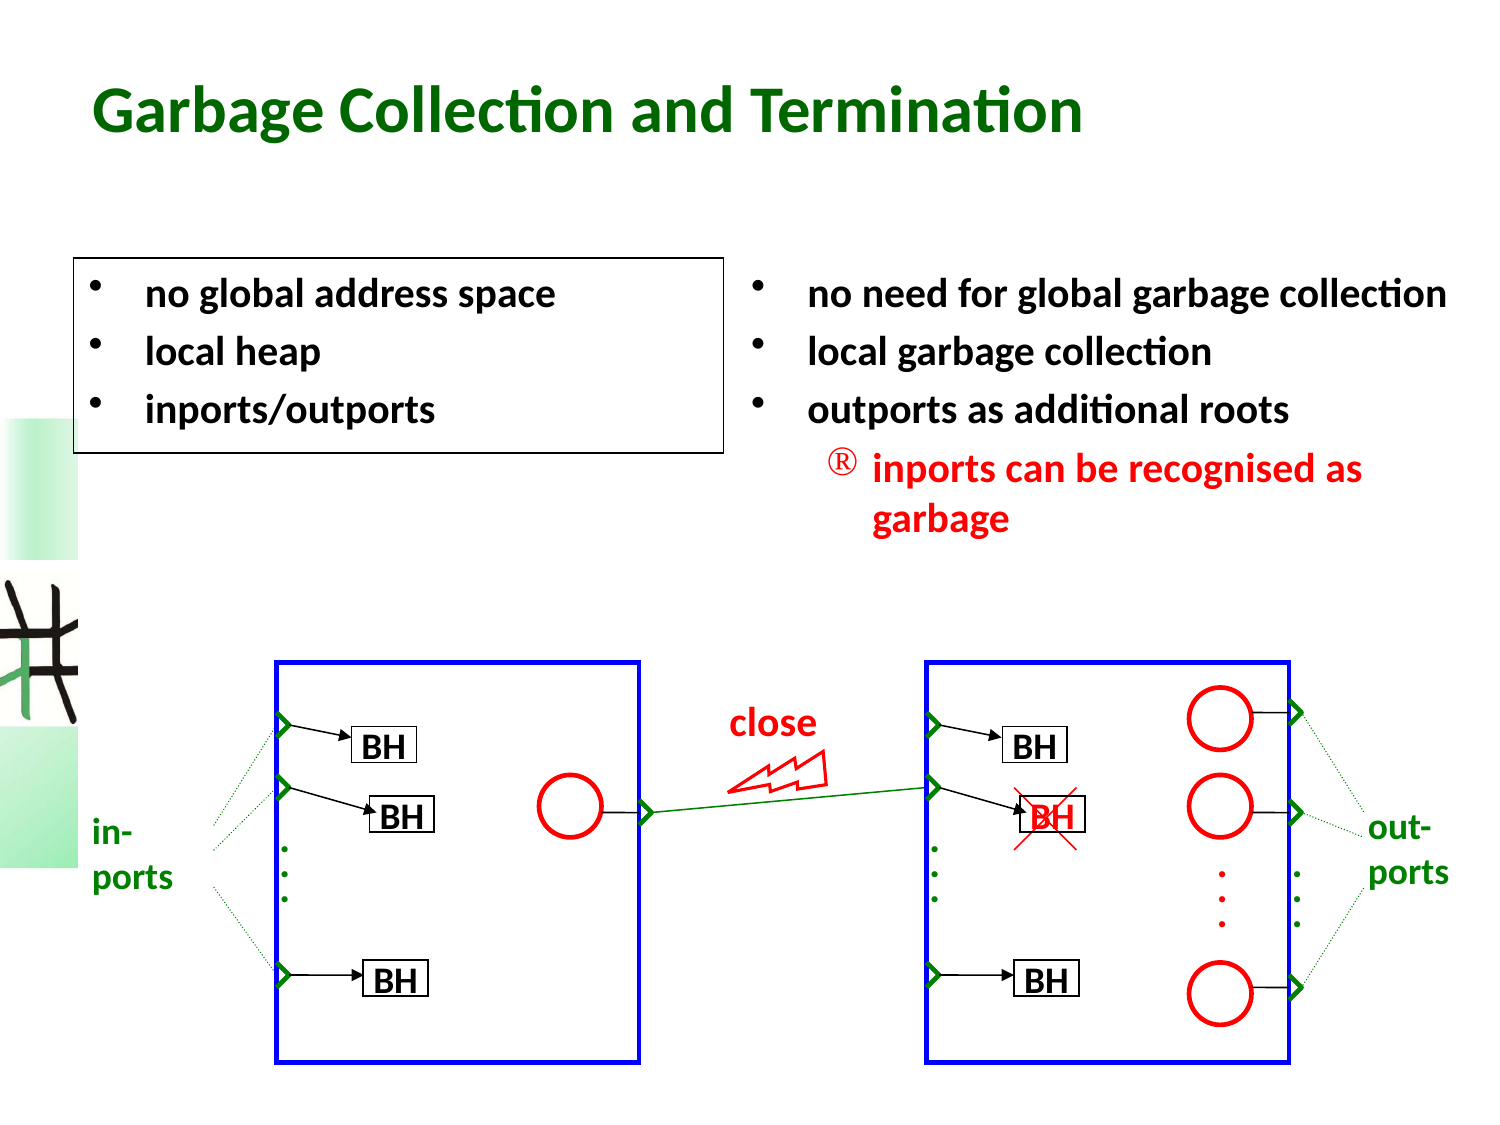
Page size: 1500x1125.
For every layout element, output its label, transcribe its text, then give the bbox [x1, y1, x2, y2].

text_box BH [369, 796, 435, 833]
text_box [276, 662, 639, 1063]
title Garbage Collection and Termination [77, 12, 1466, 201]
text_box [639, 800, 652, 826]
text_box [289, 968, 363, 982]
text_box [276, 774, 289, 800]
text_box BH [351, 726, 417, 763]
text_box . . . [264, 825, 306, 915]
text_box in- ports [77, 799, 189, 905]
text_box [276, 712, 289, 738]
text_box out- ports [1353, 794, 1465, 900]
text_box [538, 774, 602, 838]
list no global address space local heap inports/outports [73, 257, 724, 454]
text_box [276, 962, 289, 988]
text_box [288, 724, 352, 742]
picture [0, 163, 78, 1008]
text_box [913, 662, 1319, 1063]
text_box close [714, 687, 833, 753]
list no need for global garbage collection local garbage collection outports as additional roots inports can be recognised as garbage [735, 257, 1500, 571]
text_box [288, 787, 369, 816]
text_box [727, 753, 827, 793]
text_box BH [363, 960, 429, 997]
